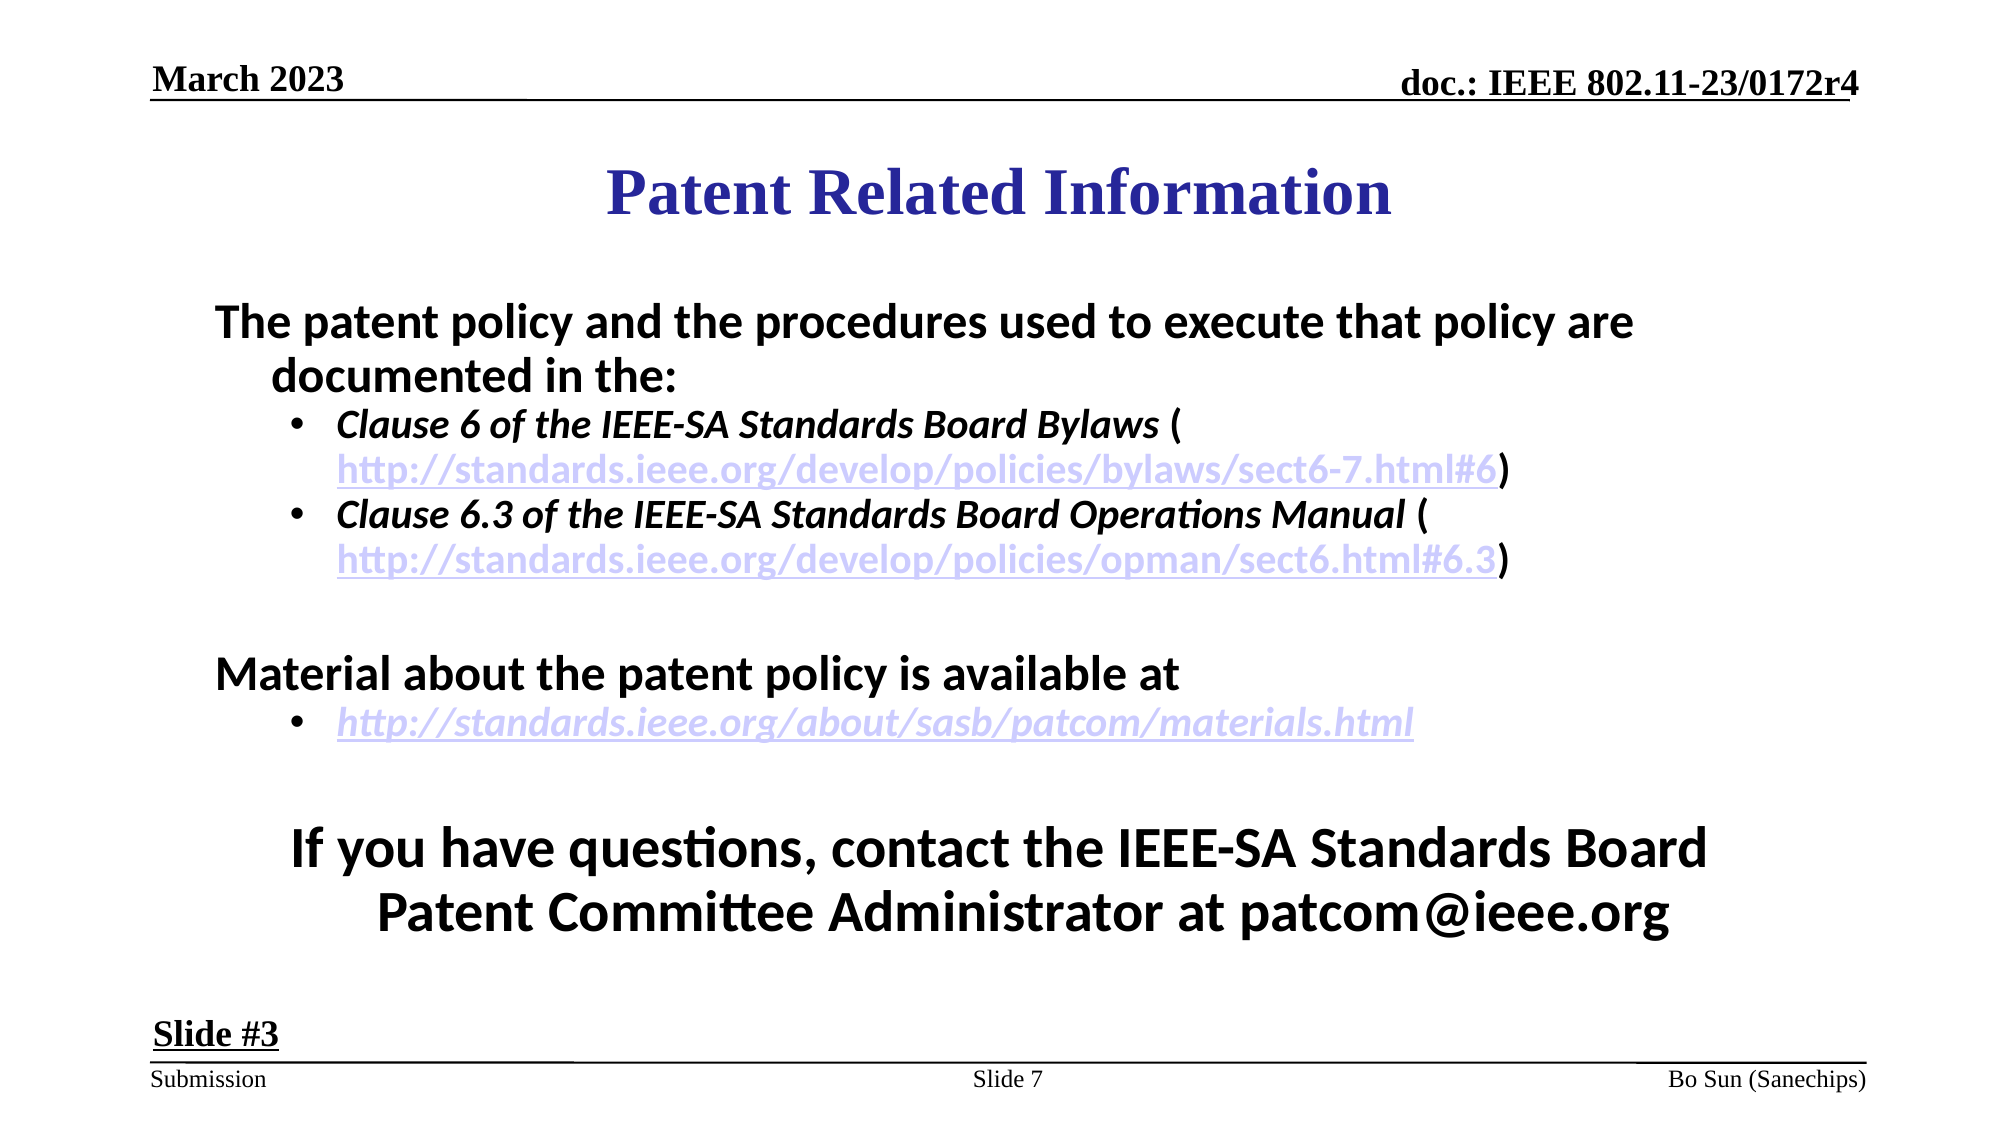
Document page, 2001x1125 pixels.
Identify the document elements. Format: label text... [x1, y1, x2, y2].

slide_number Slide 7 [949, 1061, 1067, 1123]
text_box The patent policy and the procedures used to execute that policy are documented in the: Clause 6 of the IEEE-SA Standards Board Bylaws (http://standards.ieee.org/develop/policies/bylaws/sect6-7.html#6) Clause 6.3 of the IEEE-SA Standards Board Operations Manual (http://standards.ieee.org/develop/policies/opman/sect6.html#6.3) Material about the patent policy is available at http://standards.ieee.org/about/sasb/patcom/materials.html If you have questions, contact the IEEE-SA Standards Board Patent Committee Administrator at patcom@ieee.org [200, 287, 1800, 988]
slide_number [152, 54, 563, 100]
footer Bo Sun (Sanechips) [1169, 1061, 1867, 1093]
text_box Patent Related Information [362, 100, 1638, 276]
text_box Slide #3 [138, 1002, 295, 1062]
